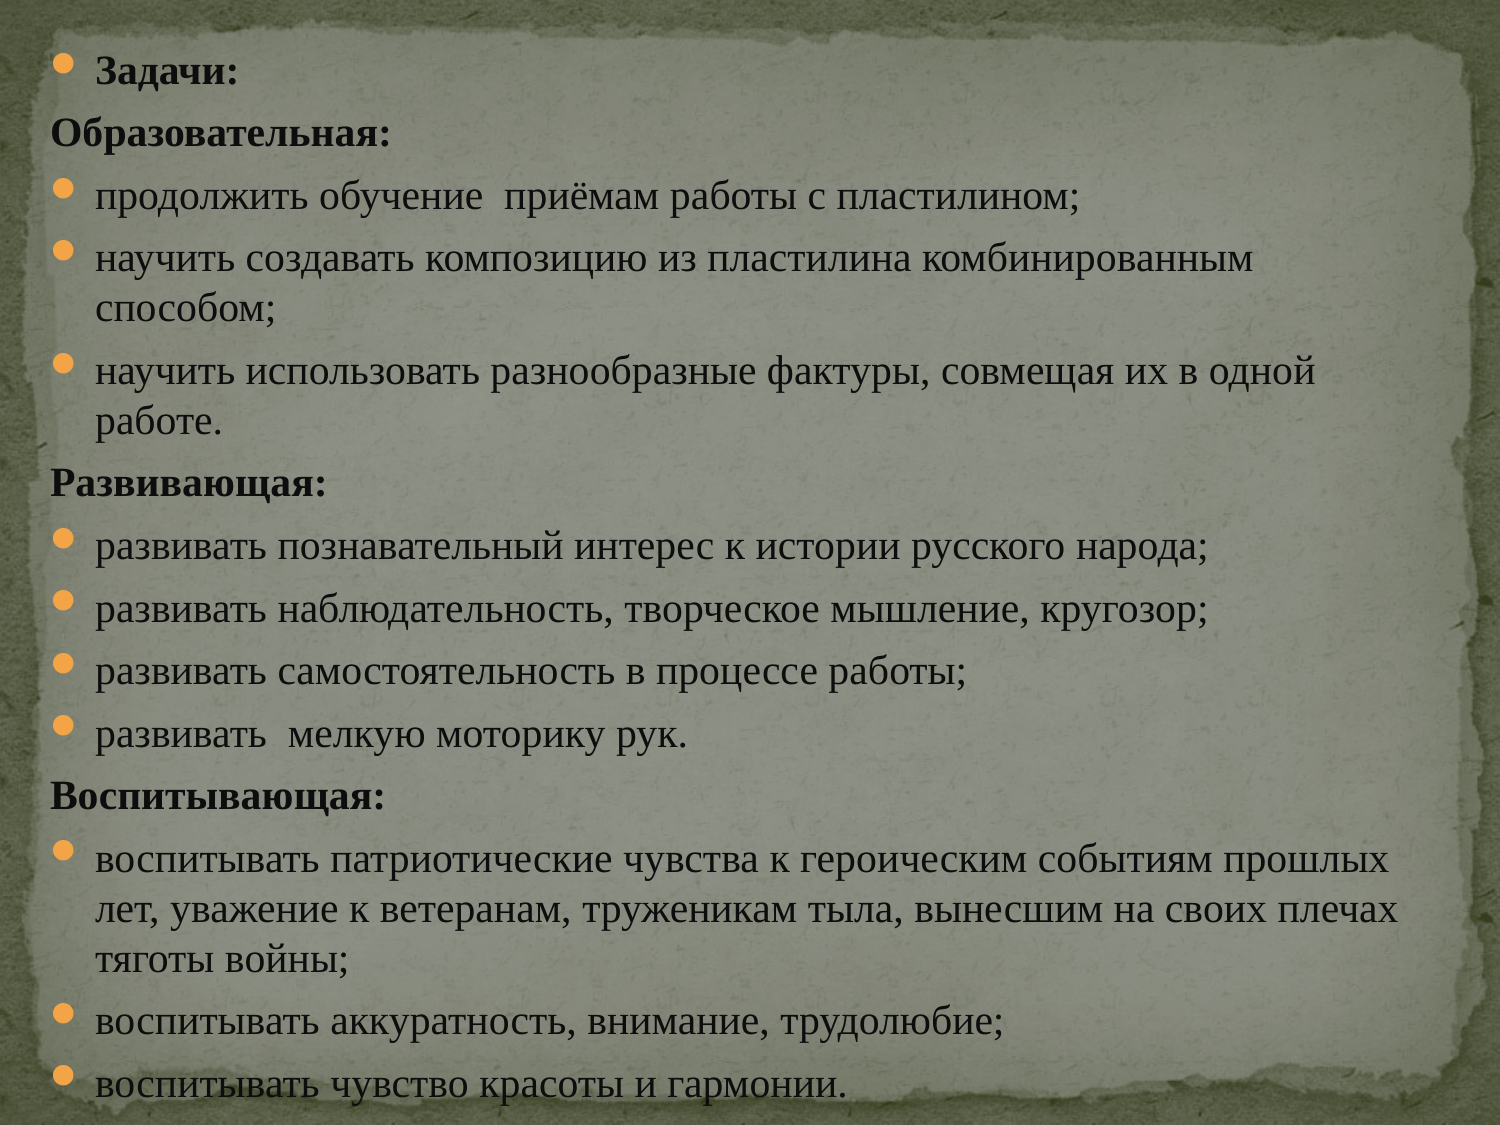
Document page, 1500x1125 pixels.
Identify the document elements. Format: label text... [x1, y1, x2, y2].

list Задачи: Образовательная: продолжить обучение приёмам работы с пластилином; научить создавать композицию из пластилина комбинированным способом; научить использовать разнообразные фактуры, совмещая их в одной работе. Развивающая: развивать познавательный интерес к истории русского народа; развивать наблюдательность, творческое мышление, кругозор; развивать самостоятельность в процессе работы; развивать мелкую моторику рук. Воспитывающая: воспитывать патриотические чувства к героическим событиям прошлых лет, уважение к ветеранам, труженикам тыла, вынесшим на своих плечах тяготы войны; воспитывать аккуратность, внимание, трудолюбие; воспитывать чувство красоты и гармонии. [35, 35, 1425, 1067]
